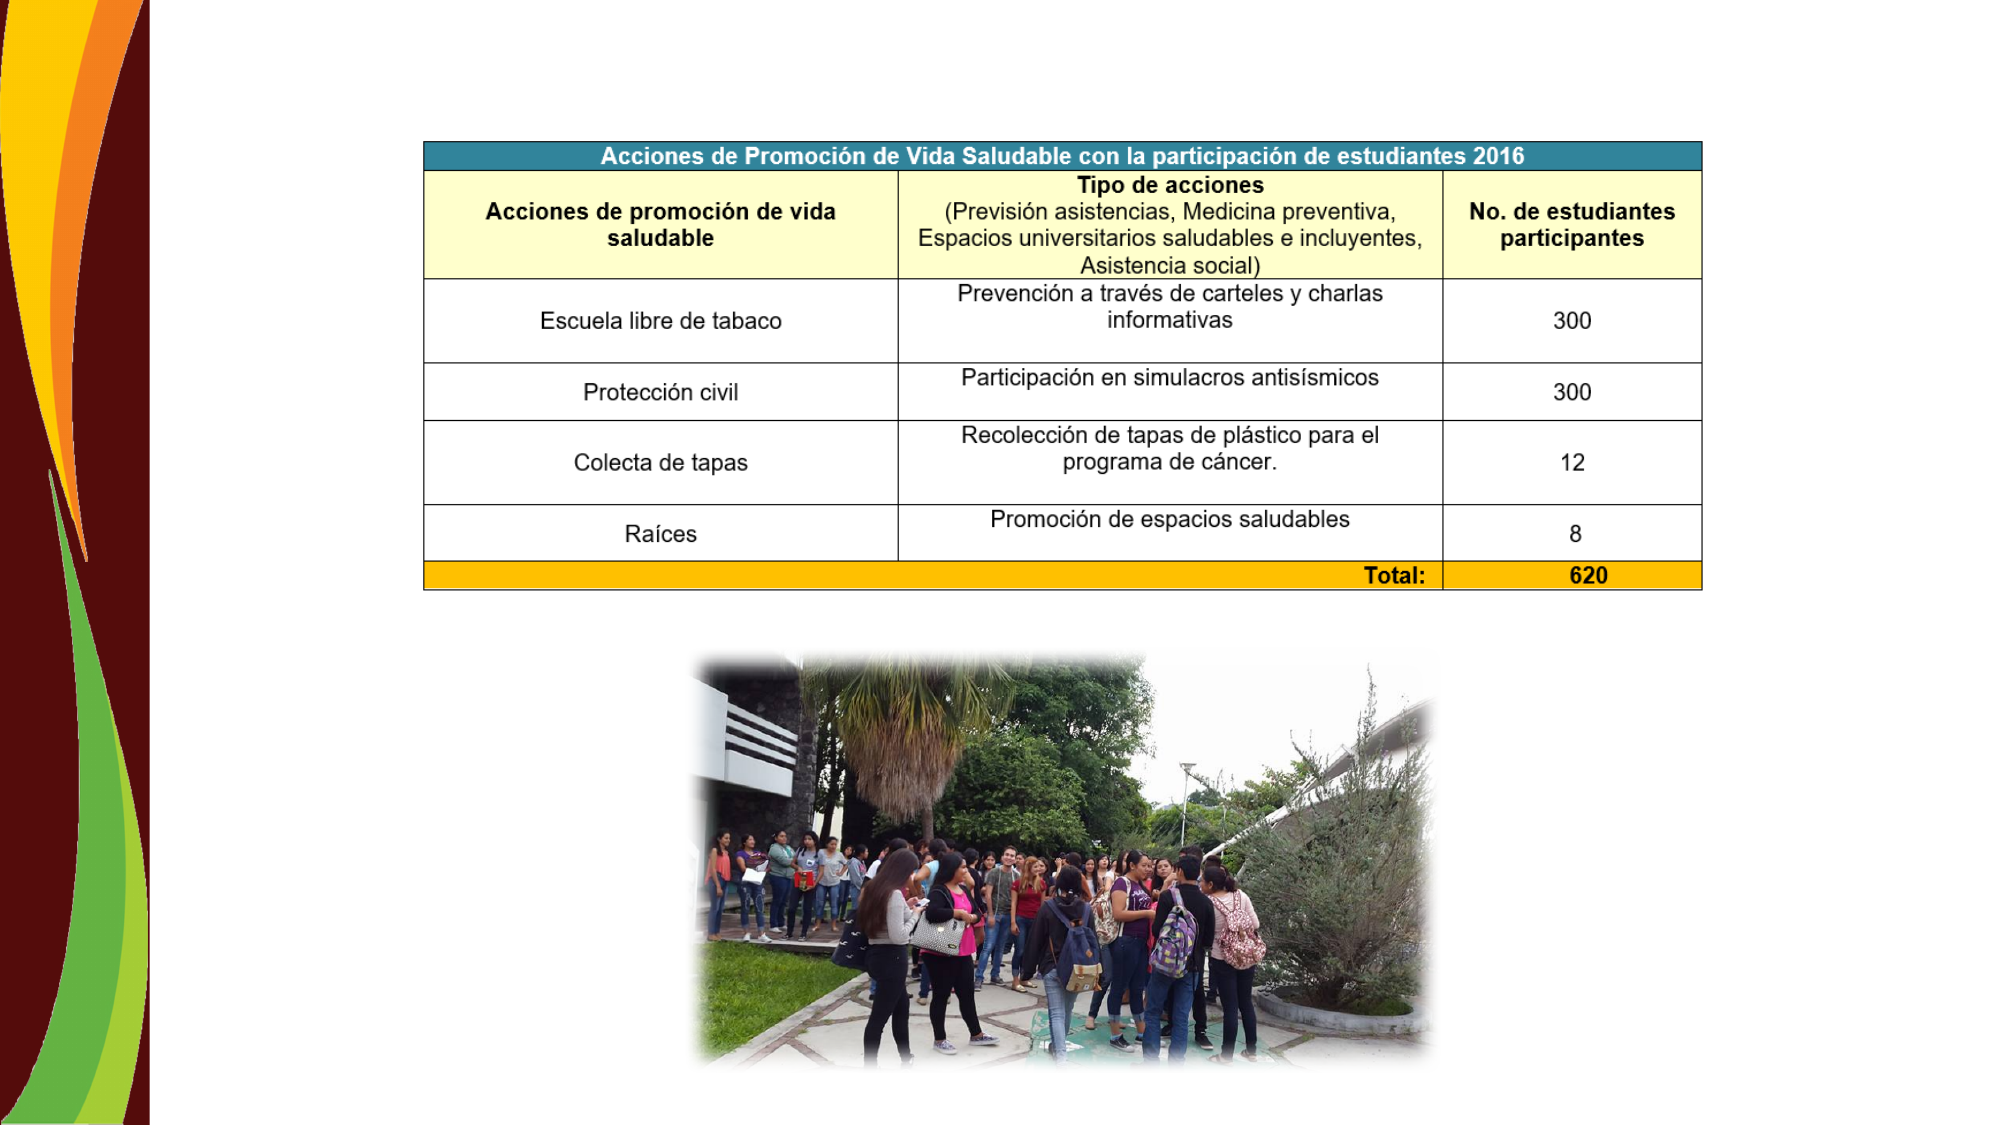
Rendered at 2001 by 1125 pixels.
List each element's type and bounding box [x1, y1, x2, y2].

text_box [0, 0, 150, 1125]
picture [684, 646, 1442, 1074]
picture [421, 140, 1705, 595]
